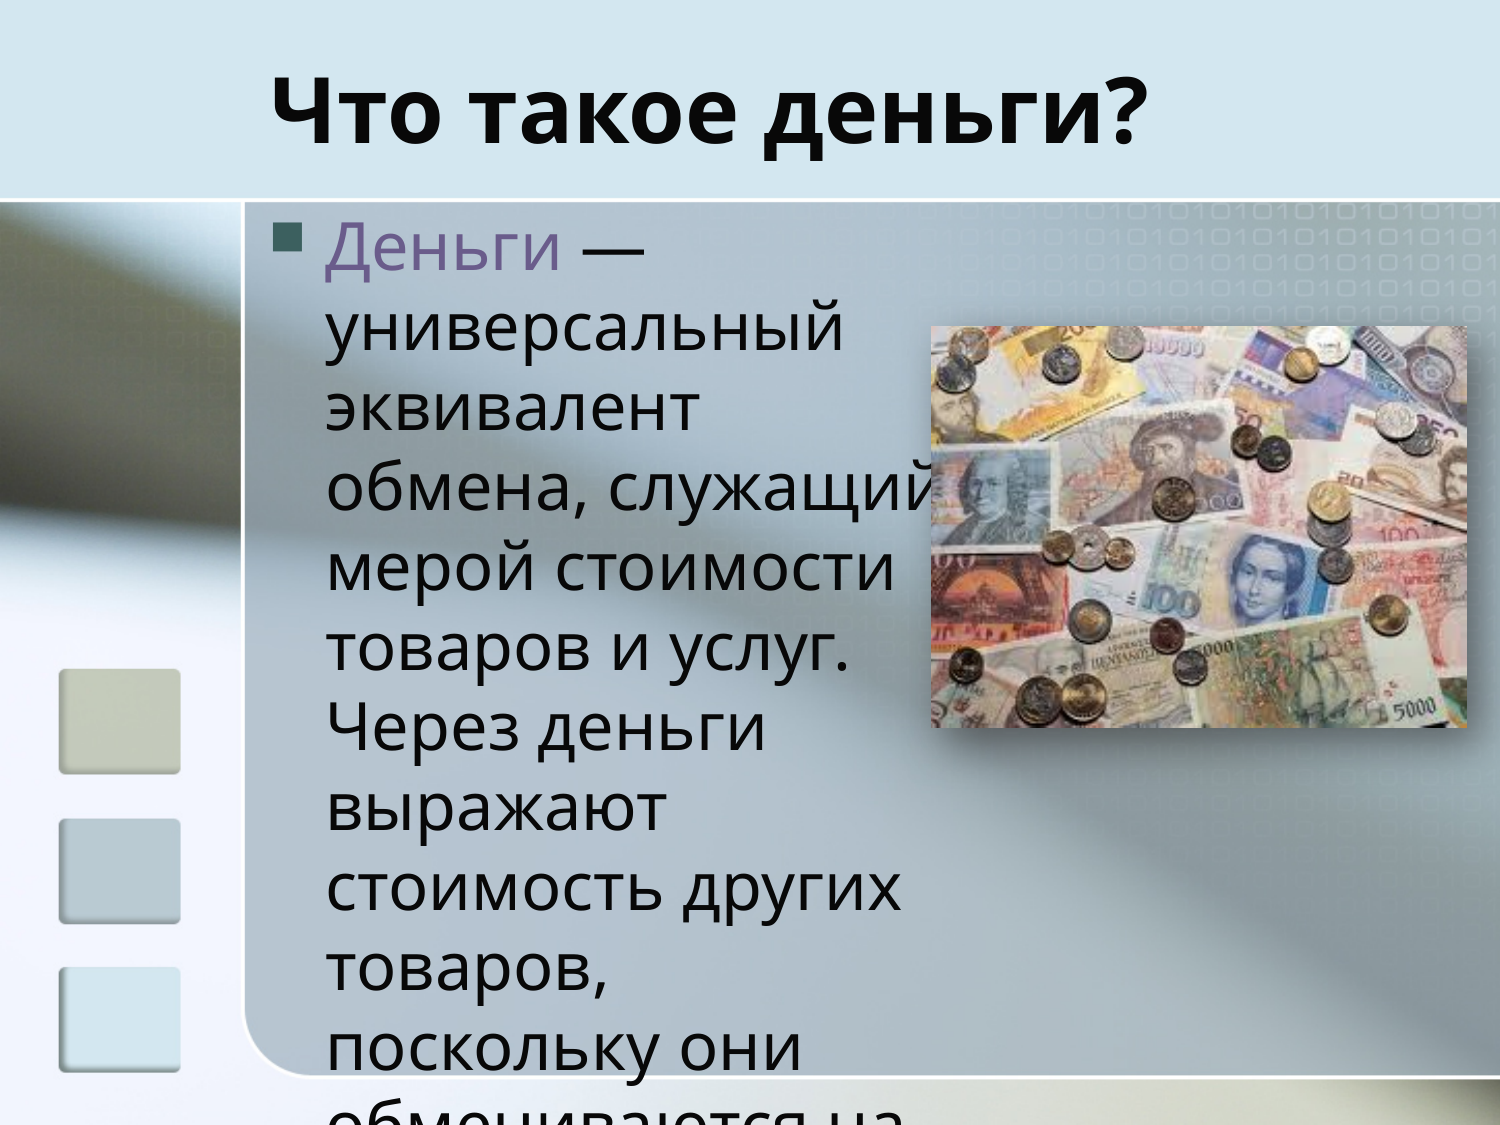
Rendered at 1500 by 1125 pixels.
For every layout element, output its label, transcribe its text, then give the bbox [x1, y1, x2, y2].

picture [0, 0, 1500, 1125]
list Деньги — универсальный эквивалент обмена, служащий мерой стоимости товаров и услуг. Через деньги выражают стоимость других товаров, поскольку они обмениваются на любой из них. [253, 196, 967, 1043]
title Что такое деньги? [255, 19, 1467, 195]
